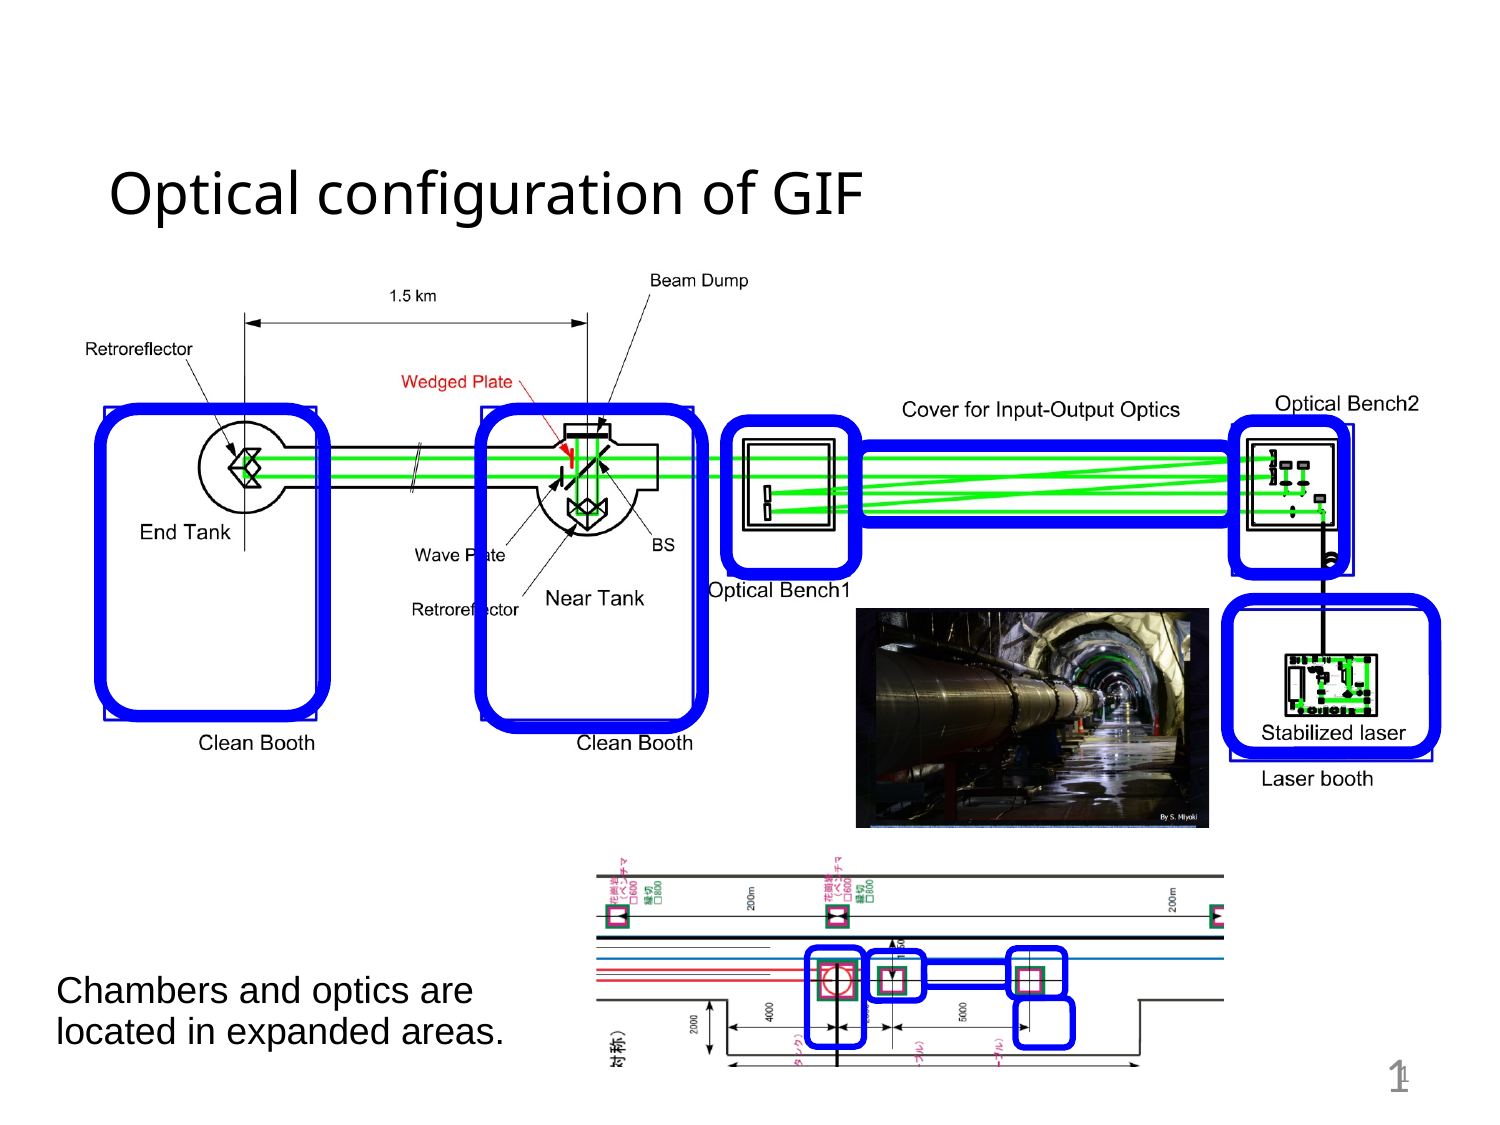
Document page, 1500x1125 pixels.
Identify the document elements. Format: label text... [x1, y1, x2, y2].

text_box Chambers and optics are located in expanded areas. [41, 964, 570, 1032]
slide_number 1 [1074, 1042, 1425, 1103]
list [17, 254, 1500, 859]
text_box [1019, 996, 1075, 1050]
text_box Optical configuration of GIF [93, 149, 879, 234]
text_box [1019, 946, 1068, 1001]
picture [596, 608, 1224, 1125]
